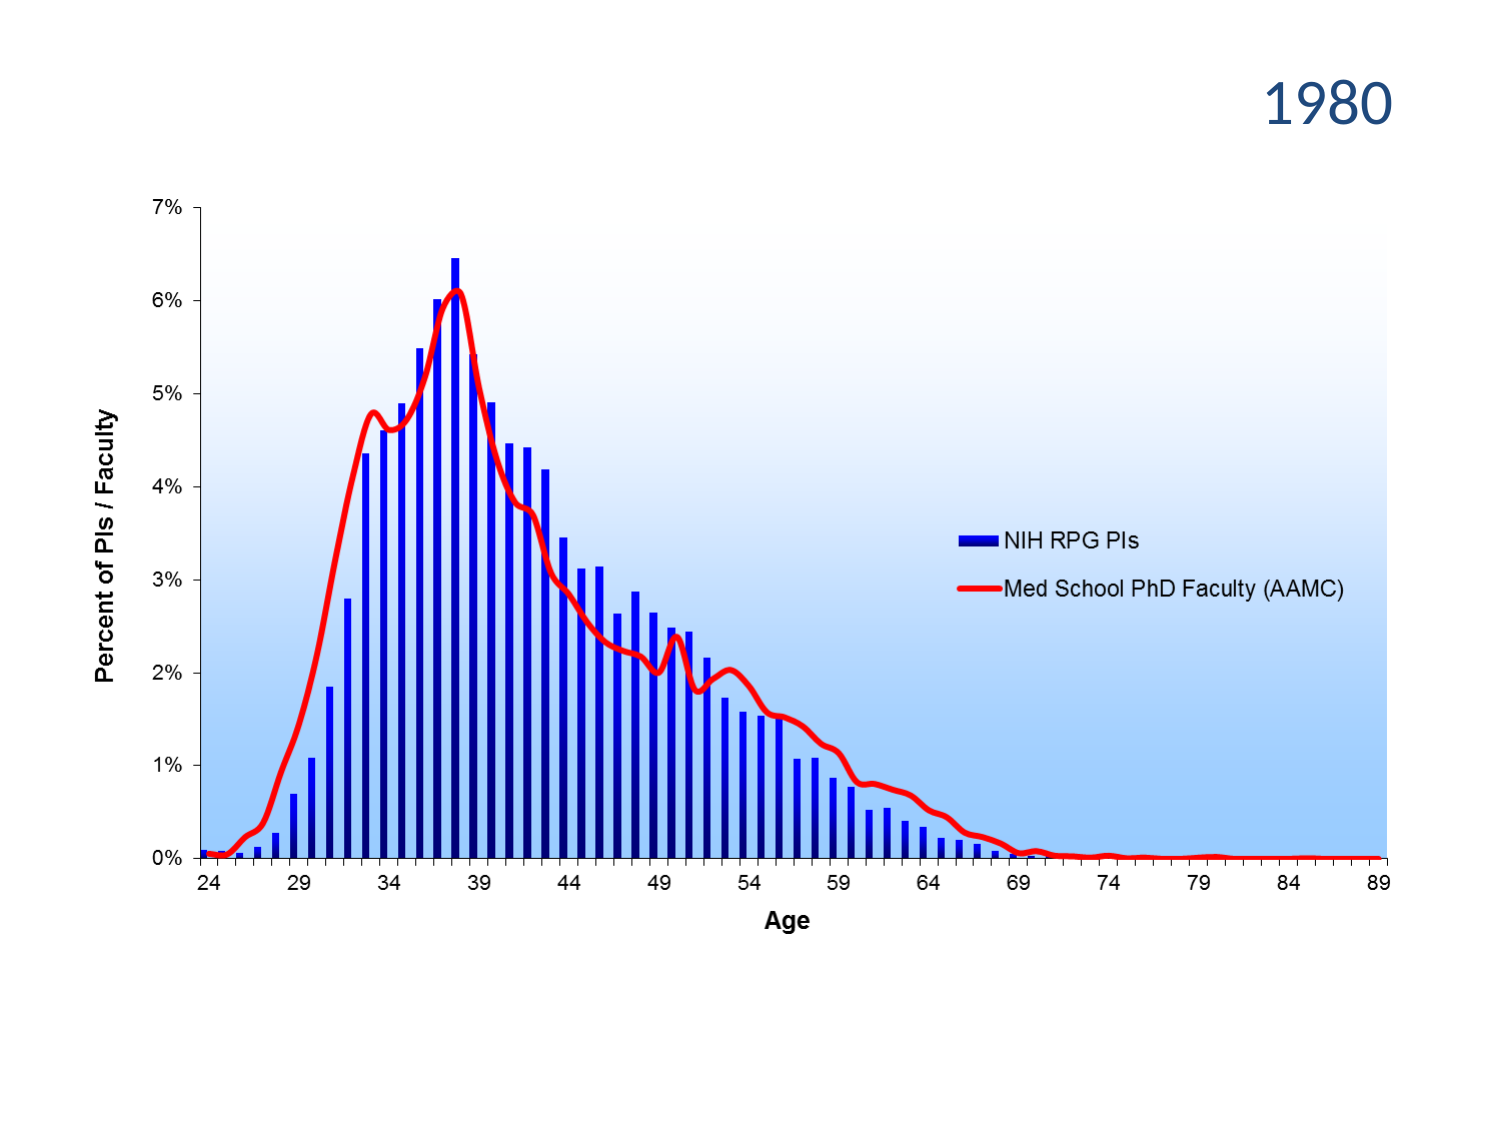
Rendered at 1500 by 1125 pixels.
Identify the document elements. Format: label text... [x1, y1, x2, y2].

picture [75, 173, 1425, 952]
title 1980 [75, 45, 1425, 172]
